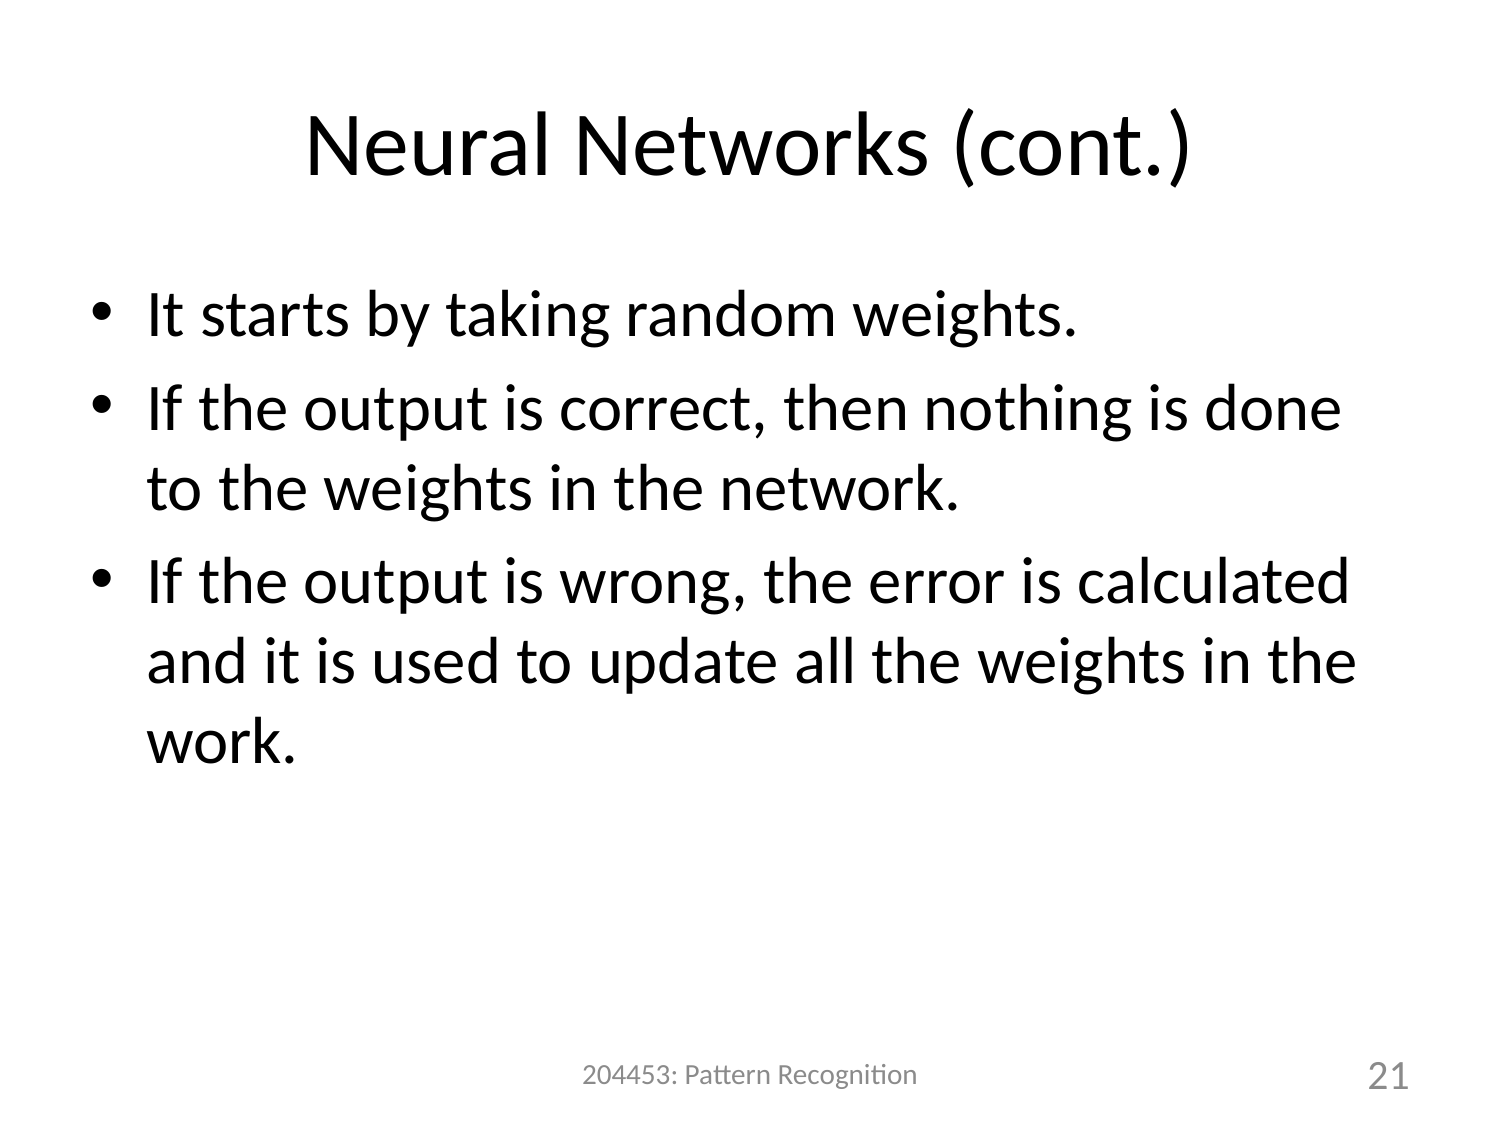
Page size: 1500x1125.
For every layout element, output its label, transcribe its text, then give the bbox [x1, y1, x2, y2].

list It starts by taking random weights. If the output is correct, then nothing is done to the weights in the network. If the output is wrong, the error is calculated and it is used to update all the weights in the work. [75, 262, 1425, 1005]
title Neural Networks (cont.) [75, 45, 1425, 233]
footer 204453: Pattern Recognition [76, 1042, 1074, 1103]
slide_number 21 [1074, 1042, 1425, 1103]
